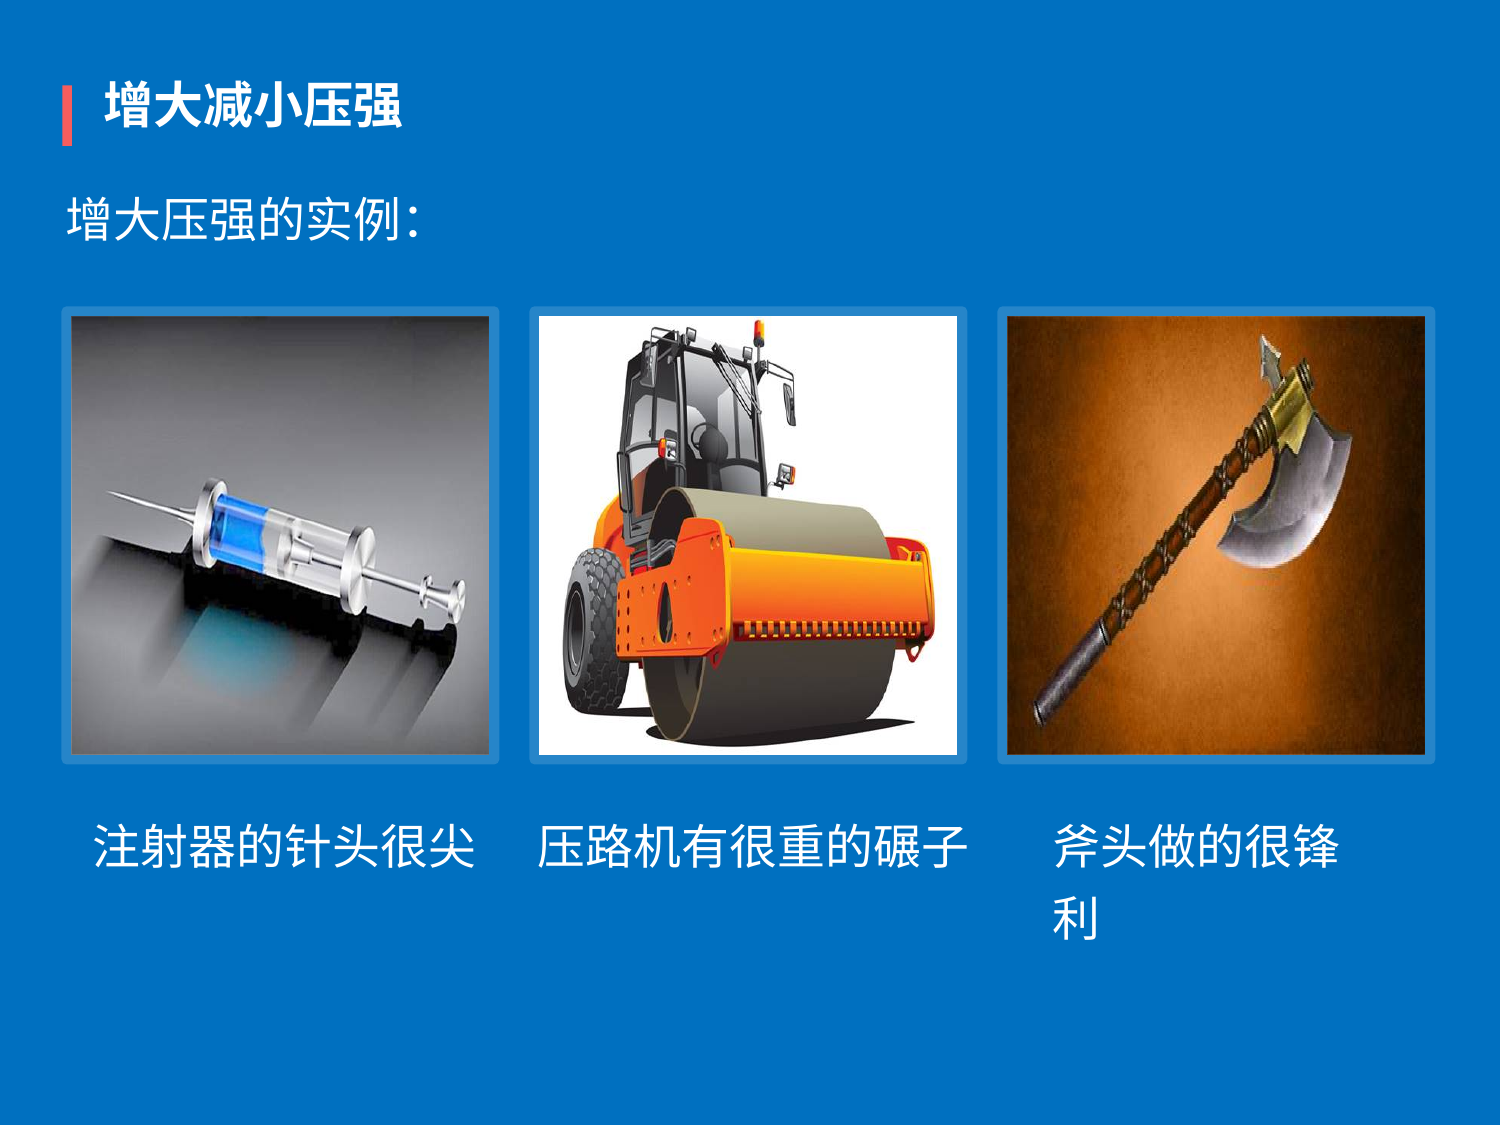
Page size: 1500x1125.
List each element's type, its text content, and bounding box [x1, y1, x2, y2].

picture [1007, 316, 1426, 755]
text_box [62, 85, 72, 146]
text_box 斧头做的很锋利 [1052, 802, 1389, 946]
text_box 压路机有很重的碾子 [537, 802, 1008, 874]
text_box 增大减小压强 [103, 58, 411, 134]
text_box 注射器的针头很尖 [92, 802, 490, 874]
picture [539, 316, 958, 755]
picture [71, 316, 490, 755]
text_box 增大压强的实例： [65, 174, 449, 247]
